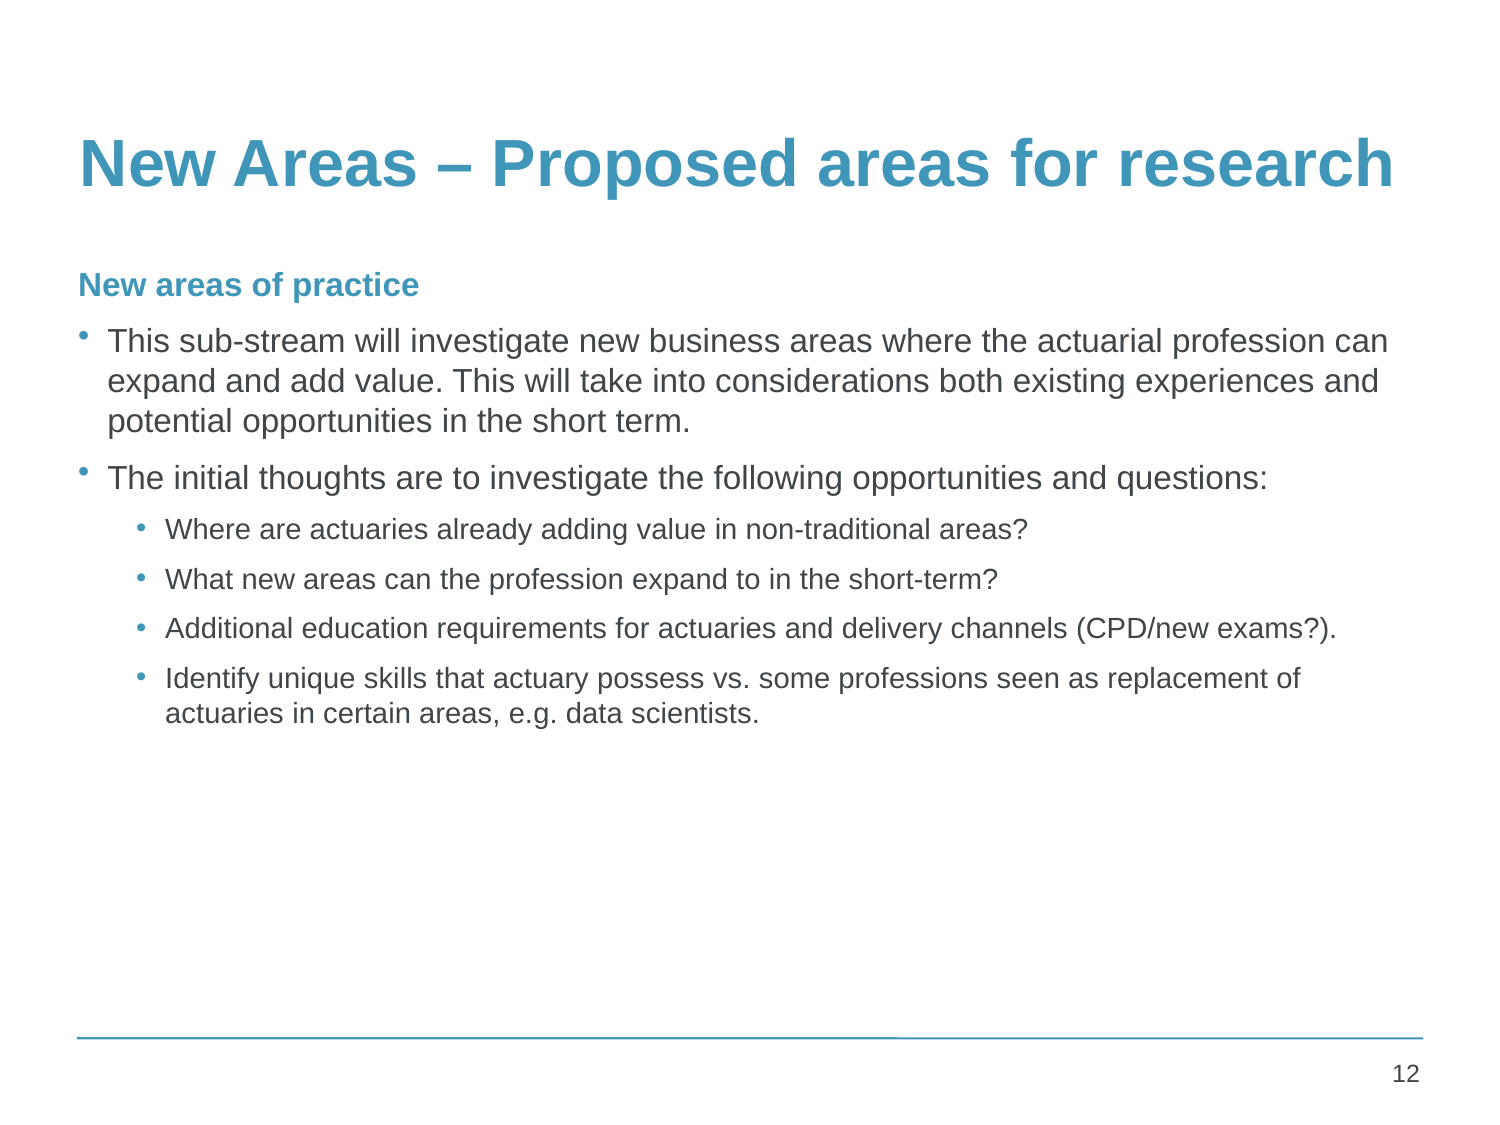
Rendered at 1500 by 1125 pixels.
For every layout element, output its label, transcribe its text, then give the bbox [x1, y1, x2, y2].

title New Areas – Proposed areas for research [64, 66, 1425, 254]
list New areas of practice This sub-stream will investigate new business areas where the actuarial profession can expand and add value. This will take into considerations both existing experiences and potential opportunities in the short term. The initial thoughts are to investigate the following opportunities and questions: Where are actuaries already adding value in non-traditional areas? What new areas can the profession expand to in the short-term? Additional education requirements for actuaries and delivery channels (CPD/new exams?). Identify unique skills that actuary possess vs. some professions seen as replacement of actuaries in certain areas, e.g. data scientists. [63, 255, 1424, 1017]
slide_number 12 [1328, 1050, 1436, 1106]
